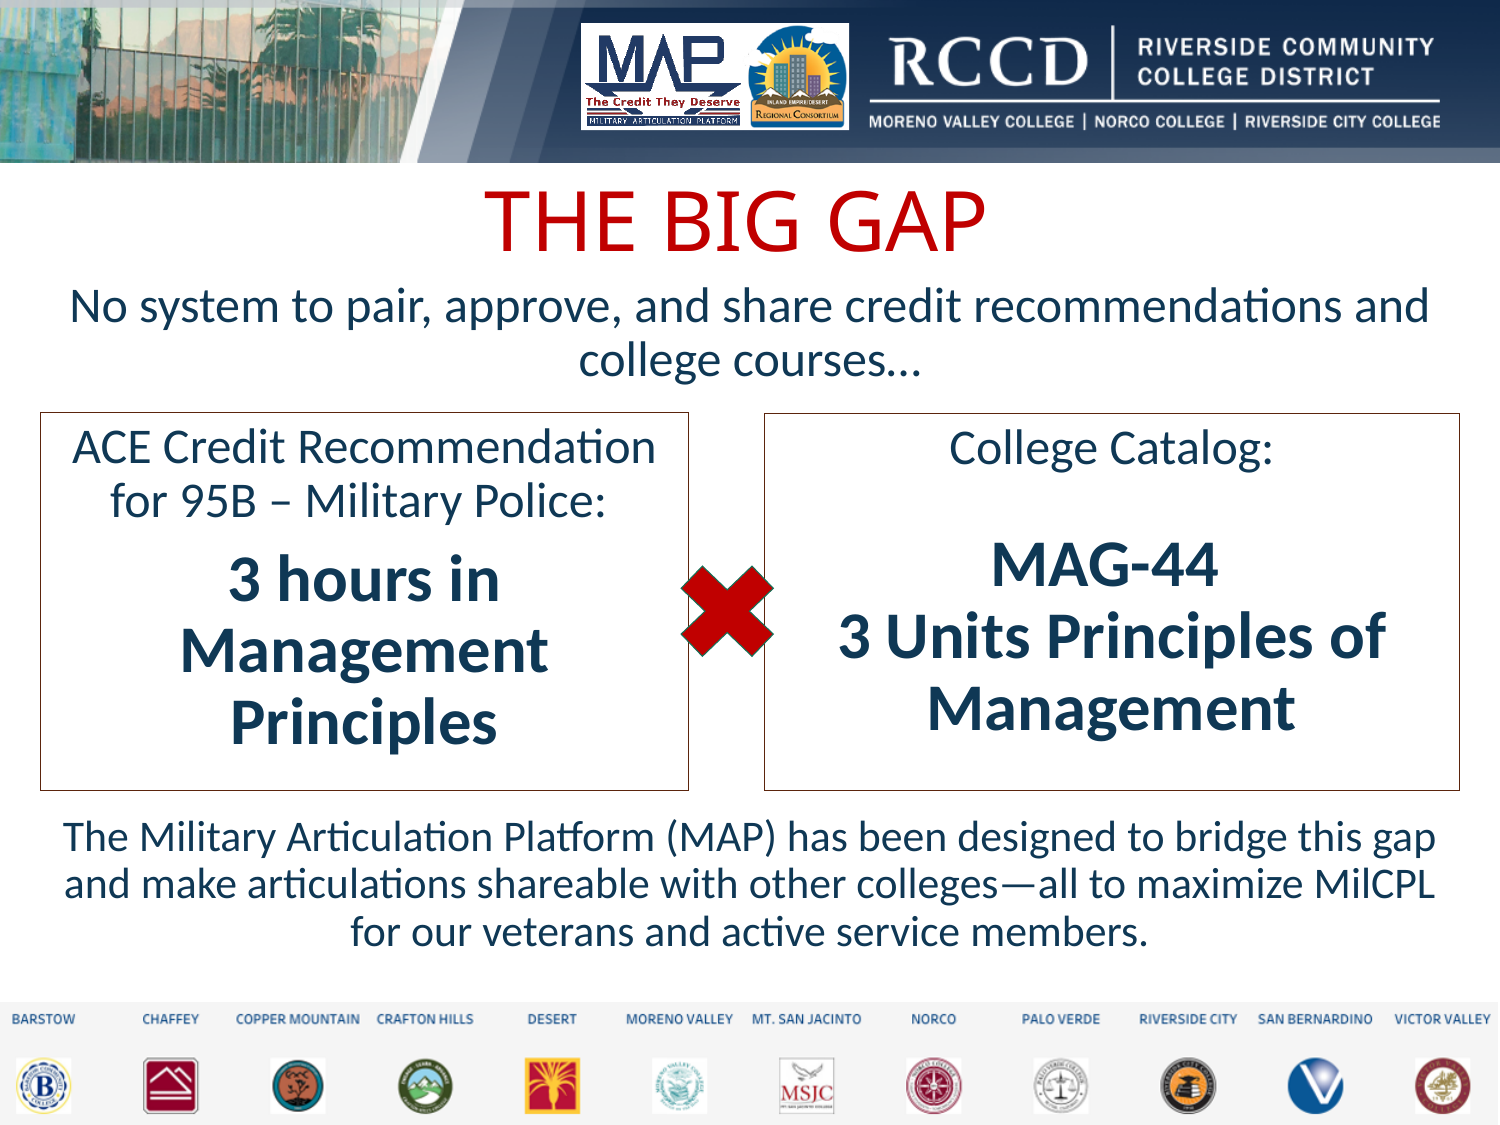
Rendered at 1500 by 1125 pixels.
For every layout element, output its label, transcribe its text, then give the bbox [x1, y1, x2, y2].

text_box ACE Credit Recommendation for 95B – Military Police: 3 hours in Management Principles [40, 412, 689, 791]
text_box College Catalog: MAG-44 3 Units Principles of Management [764, 413, 1460, 791]
picture [0, 0, 1500, 163]
picture [0, 1002, 1498, 1125]
text_box No system to pair, approve, and share credit recommendations and college courses… [40, 274, 1460, 378]
text_box The Military Articulation Platform (MAP) has been designed to bridge this gap and make articulations shareable with other colleges—all to maximize MilCPL for our veterans and active service members. [40, 808, 1460, 966]
text_box [679, 564, 775, 658]
title THE BIG GAP [55, 175, 1419, 274]
